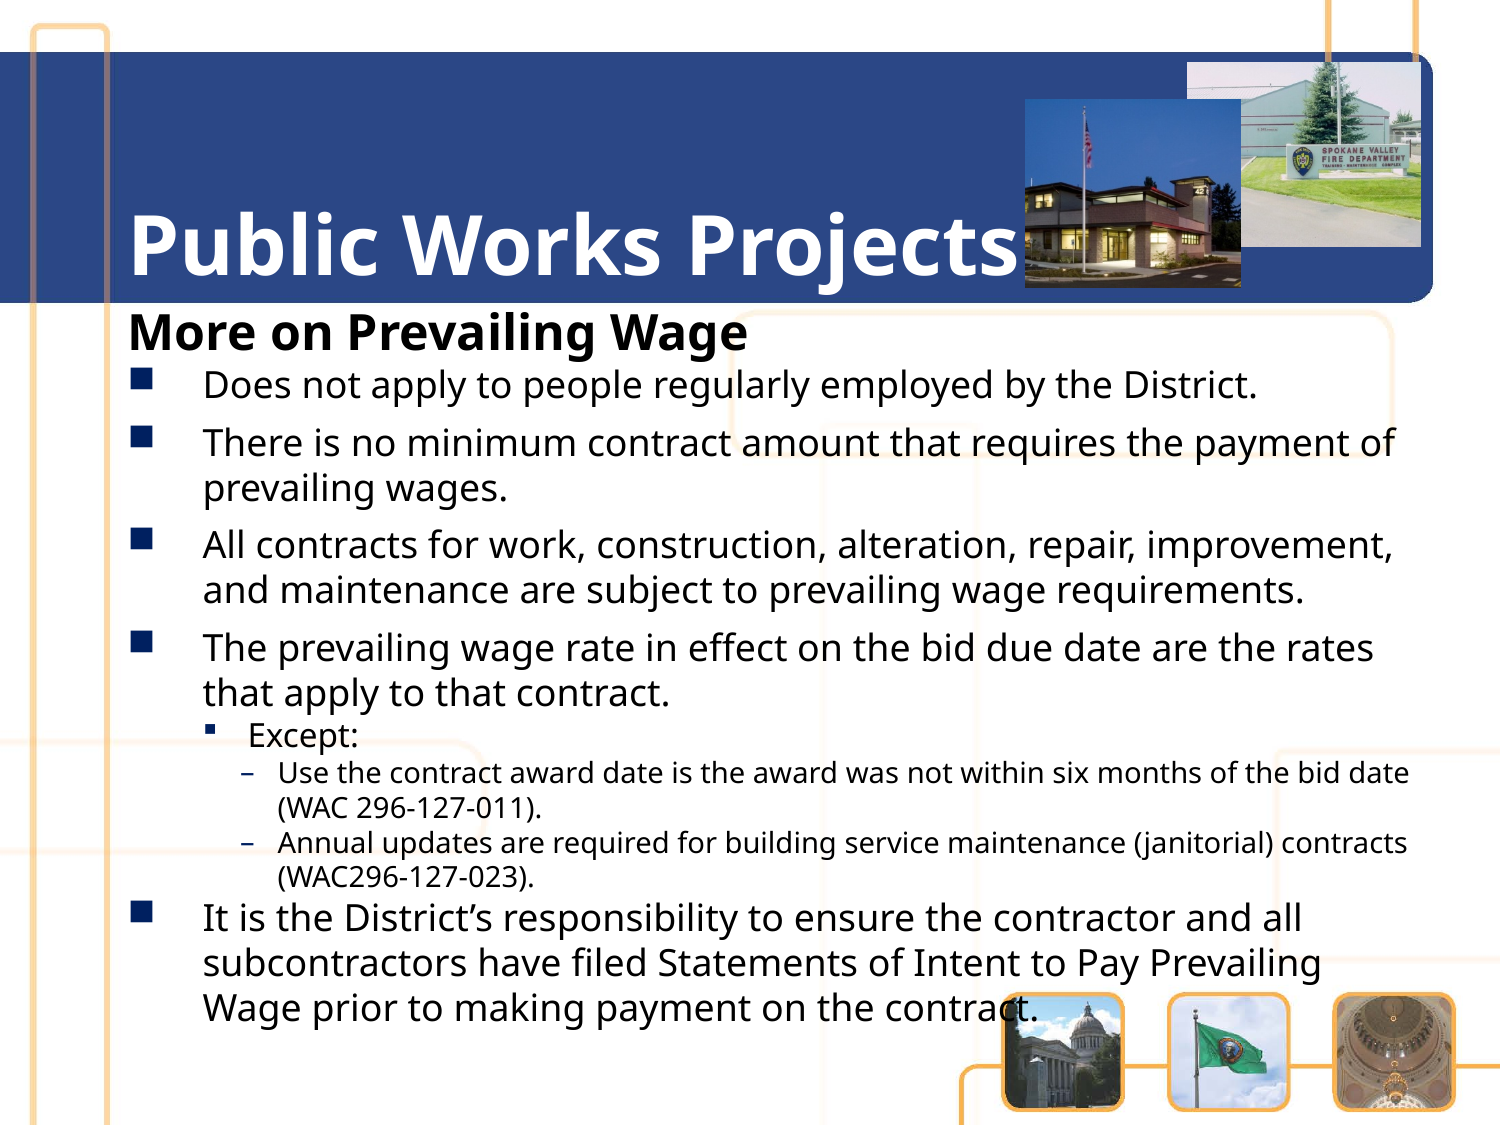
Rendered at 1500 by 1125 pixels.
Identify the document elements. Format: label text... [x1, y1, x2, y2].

title Public Works Projects [1234, 174, 1450, 300]
list More on Prevailing Wage Does not apply to people regularly employed by the District. There is no minimum contract amount that requires the payment of prevailing wages. All contracts for work, construction, alteration, repair, improvement, and maintenance are subject to prevailing wage requirements. The prevailing wage rate in effect on the bid due date are the rates that apply to that contract. Except: Use the contract award date is the award was not within six months of the bid date (WAC 296-127-011). Annual updates are required for building service maintenance (janitorial) contracts (WAC296-127-023). It is the District’s responsibility to ensure the contractor and all subcontractors have filed Statements of Intent to Pay Prevailing Wage prior to making payment on the contract. [112, 299, 1446, 988]
picture [0, 0, 1500, 1125]
title Public Works Projects [112, 174, 1030, 299]
